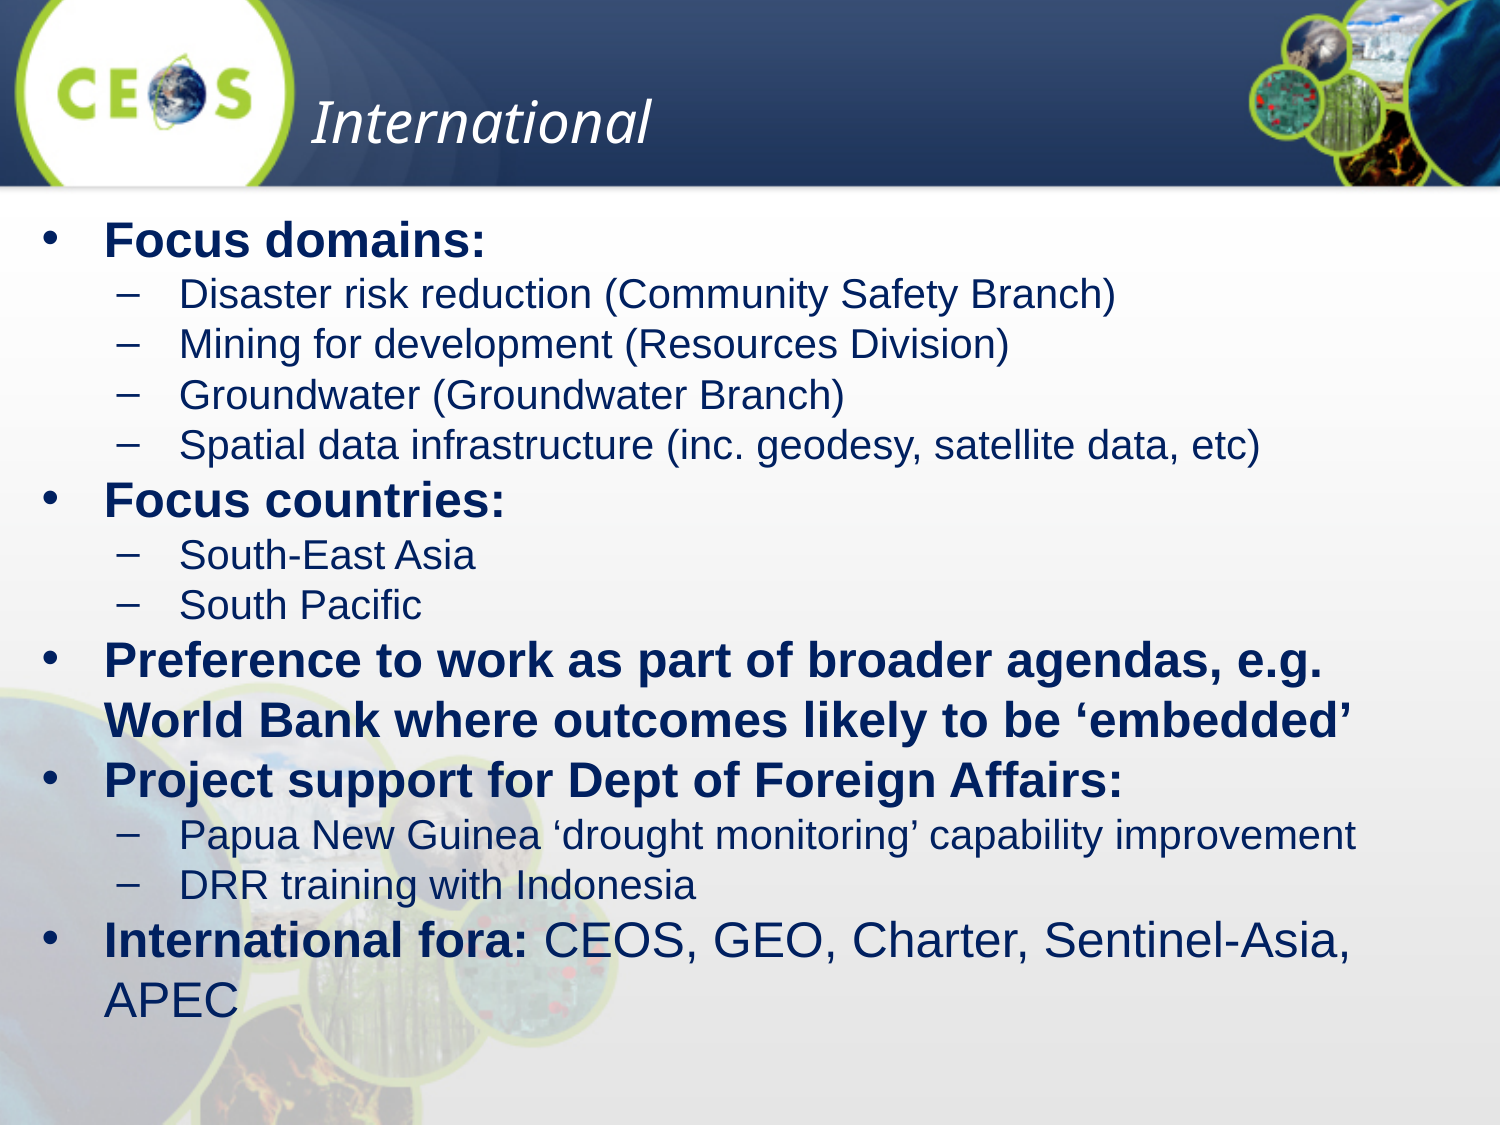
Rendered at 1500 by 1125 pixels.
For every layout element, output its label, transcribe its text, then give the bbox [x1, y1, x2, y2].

text_box International [312, 50, 1102, 134]
text_box Focus domains: Disaster risk reduction (Community Safety Branch) Mining for development (Resources Division) Groundwater (Groundwater Branch) Spatial data infrastructure (inc. geodesy, satellite data, etc) Focus countries: South-East Asia South Pacific Preference to work as part of broader agendas, e.g. World Bank where outcomes likely to be ‘embedded’ Project support for Dept of Foreign Affairs: Papua New Guinea ‘drought monitoring’ capability improvement DRR training with Indonesia International fora: CEOS, GEO, Charter, Sentinel-Asia, APEC [34, 199, 1463, 1035]
picture [0, 0, 1500, 1125]
